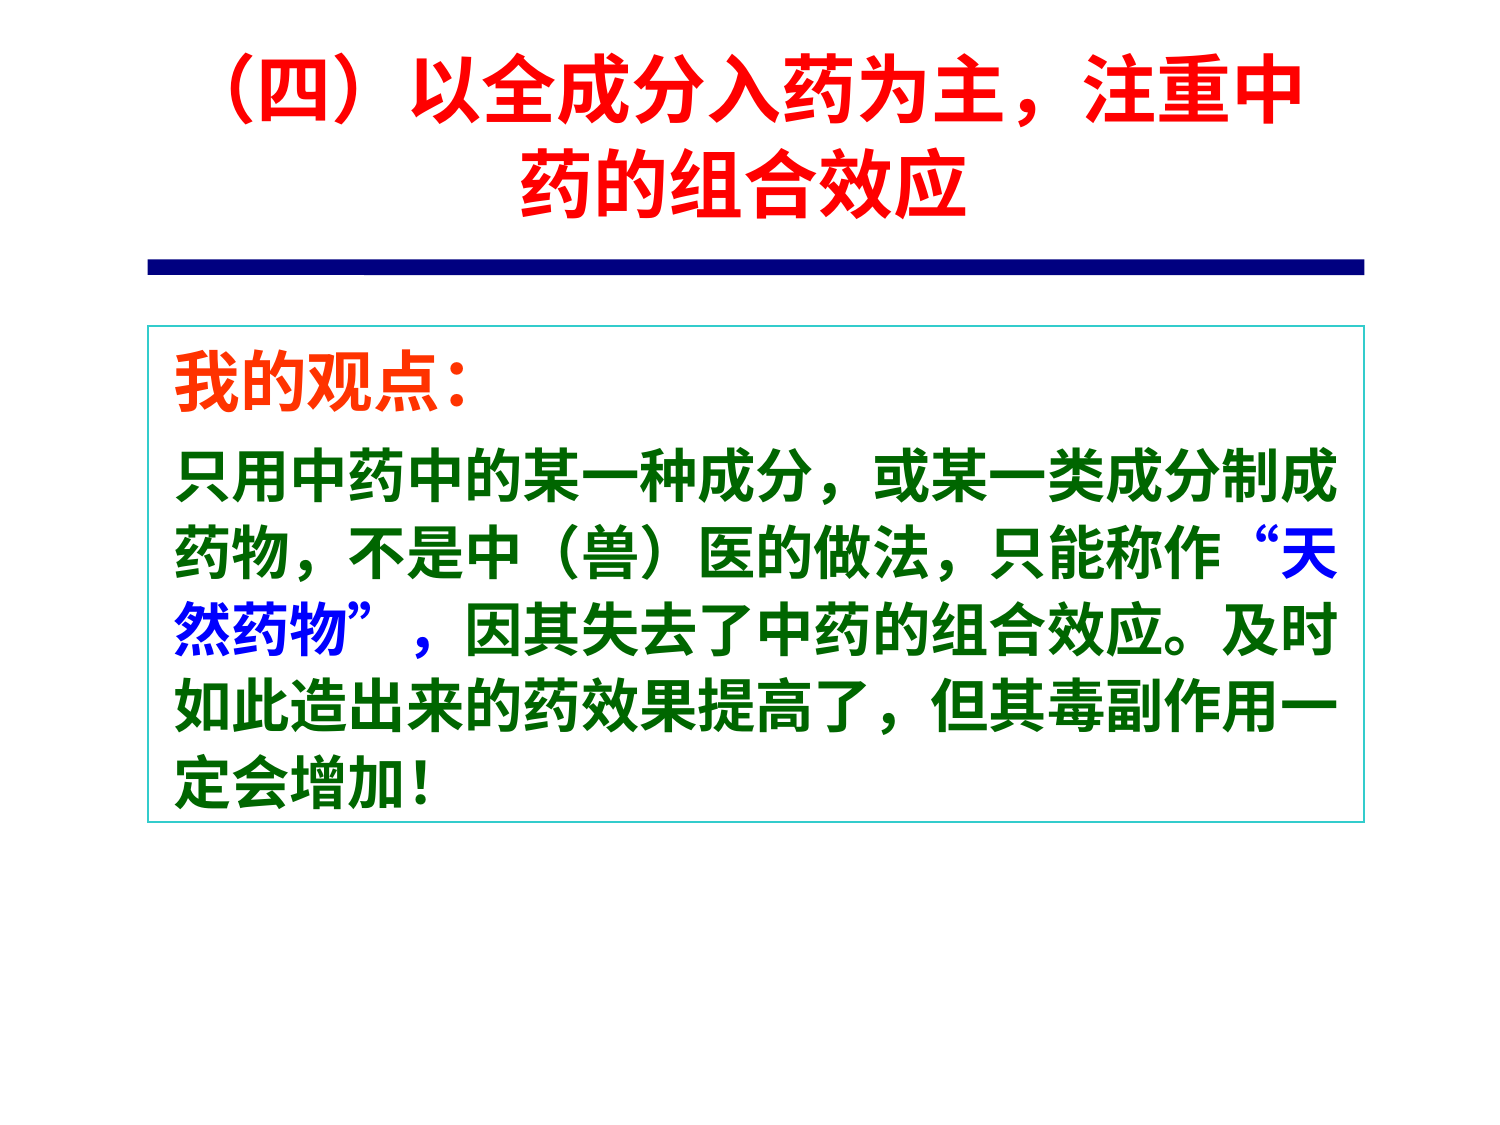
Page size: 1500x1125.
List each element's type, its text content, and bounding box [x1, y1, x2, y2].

title （四）以全成分入药为主，注重中药的组合效应 [135, 31, 1353, 256]
text_box 我的观点： 只用中药中的某一种成分，或某一类成分制成药物，不是中（兽）医的做法，只能称作“天然药物”，因其失去了中药的组合效应。及时如此造出来的药效果提高了，但其毒副作用一定会增加！ [147, 326, 1365, 823]
